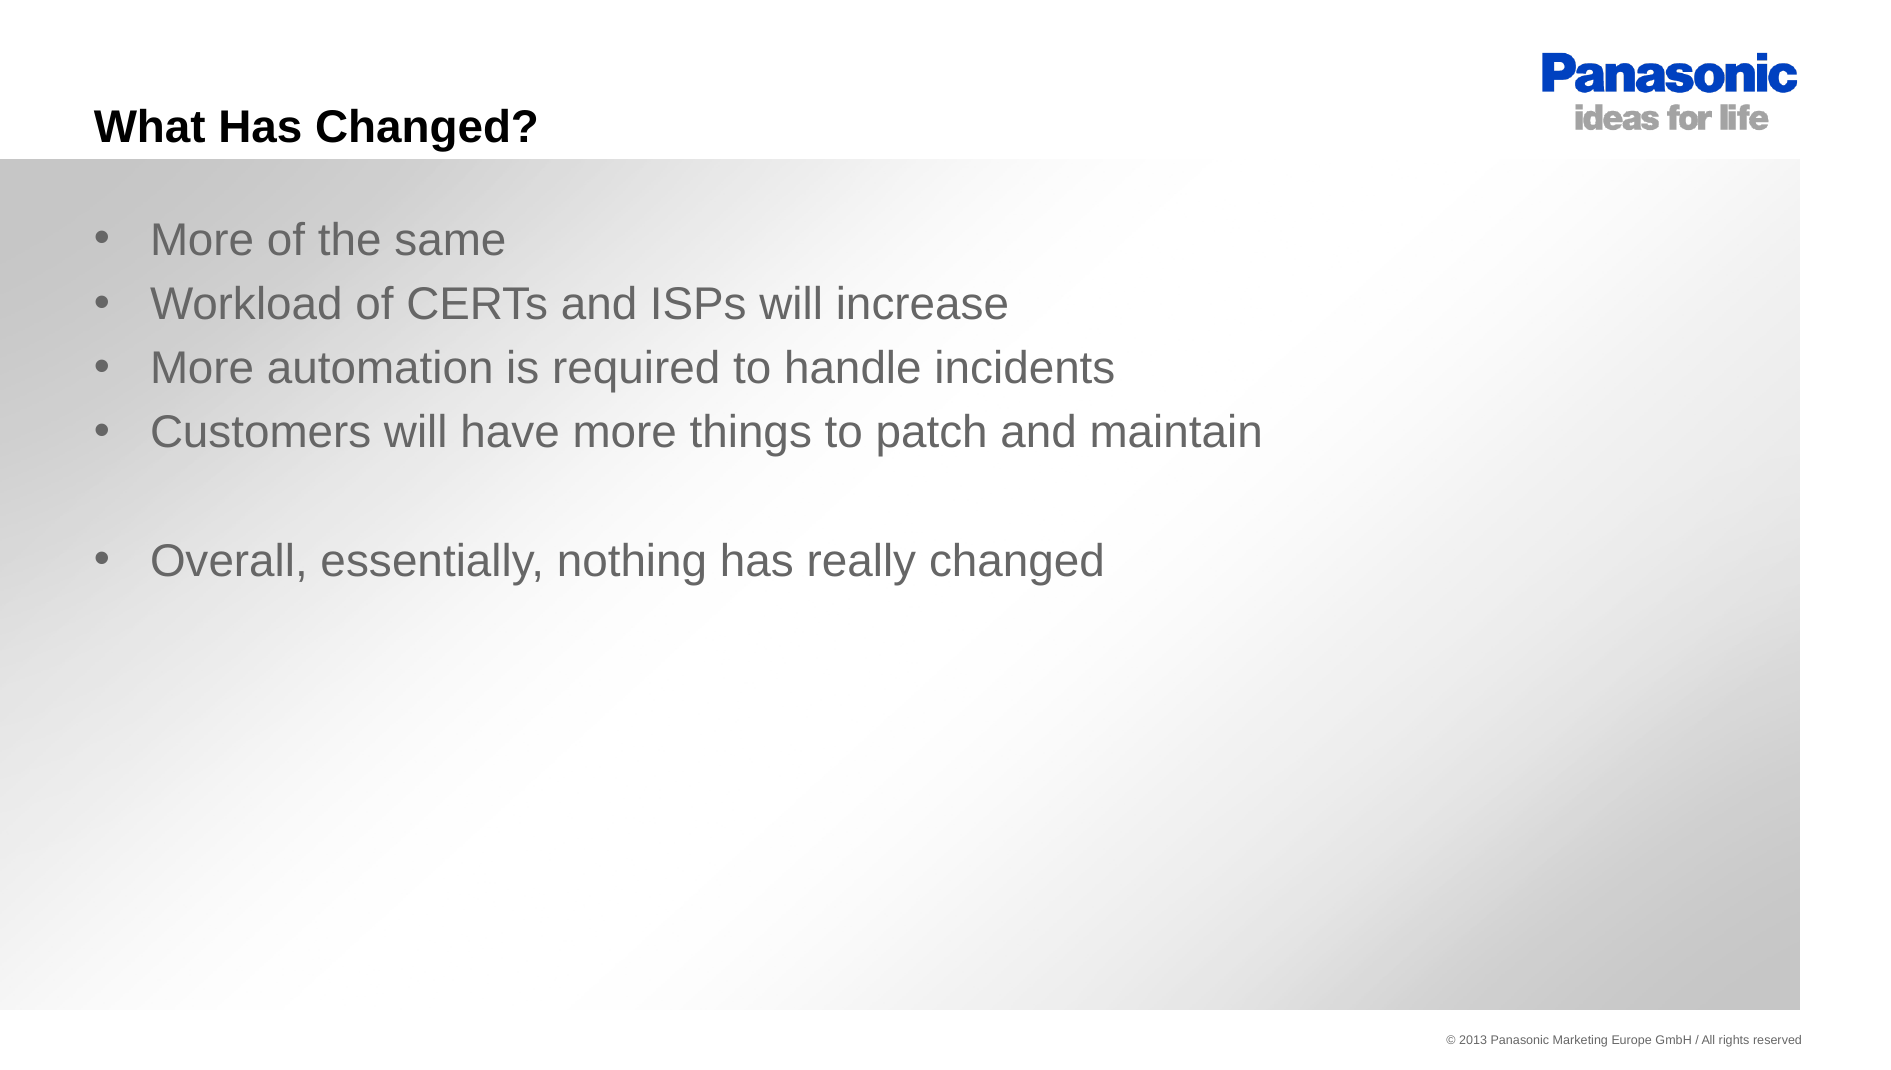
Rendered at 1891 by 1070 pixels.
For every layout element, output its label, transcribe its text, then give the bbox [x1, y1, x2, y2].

title What Has Changed? [78, 35, 1512, 160]
picture [0, 159, 1800, 1010]
picture [1538, 48, 1801, 135]
list More of the same Workload of CERTs and ISPs will increase More automation is required to handle incidents Customers will have more things to patch and maintain Overall, essentially, nothing has really changed [78, 202, 1800, 1011]
